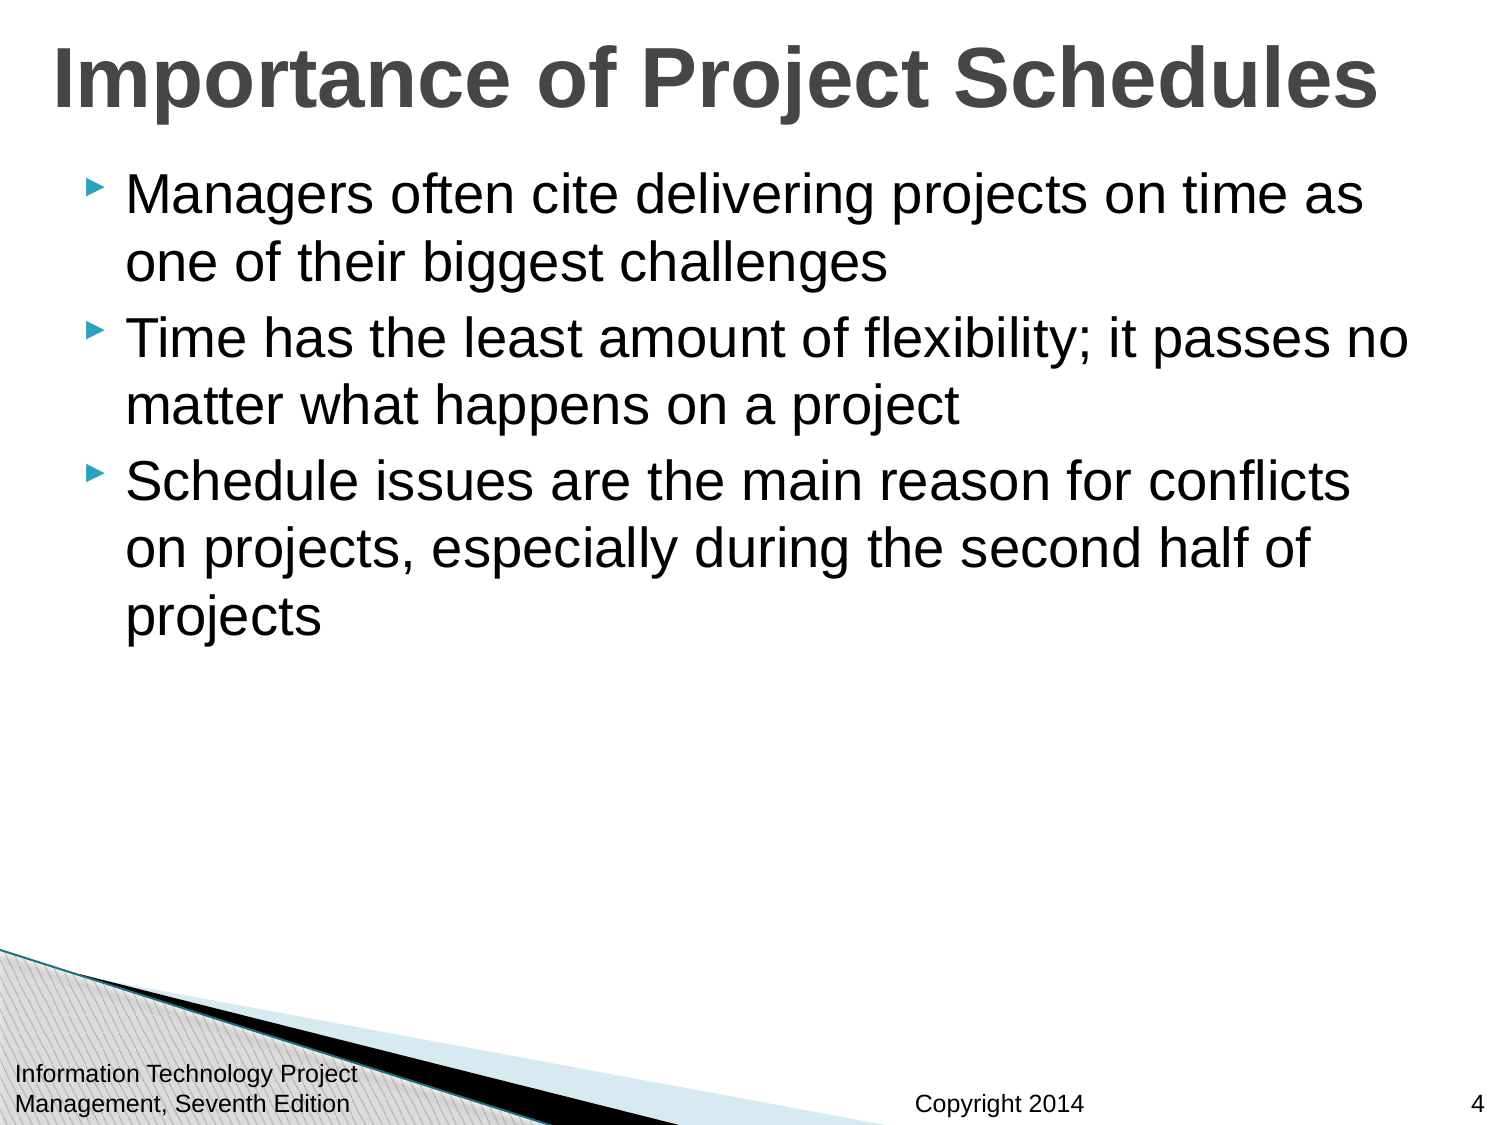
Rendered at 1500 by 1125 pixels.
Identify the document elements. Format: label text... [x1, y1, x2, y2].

title Importance of Project Schedules [37, 0, 1500, 148]
slide_number 4 [1408, 1065, 1500, 1125]
list Managers often cite delivering projects on time as one of their biggest challenges Time has the least amount of flexibility; it passes no matter what happens on a project Schedule issues are the main reason for conflicts on projects, especially during the second half of projects [49, 149, 1438, 1026]
